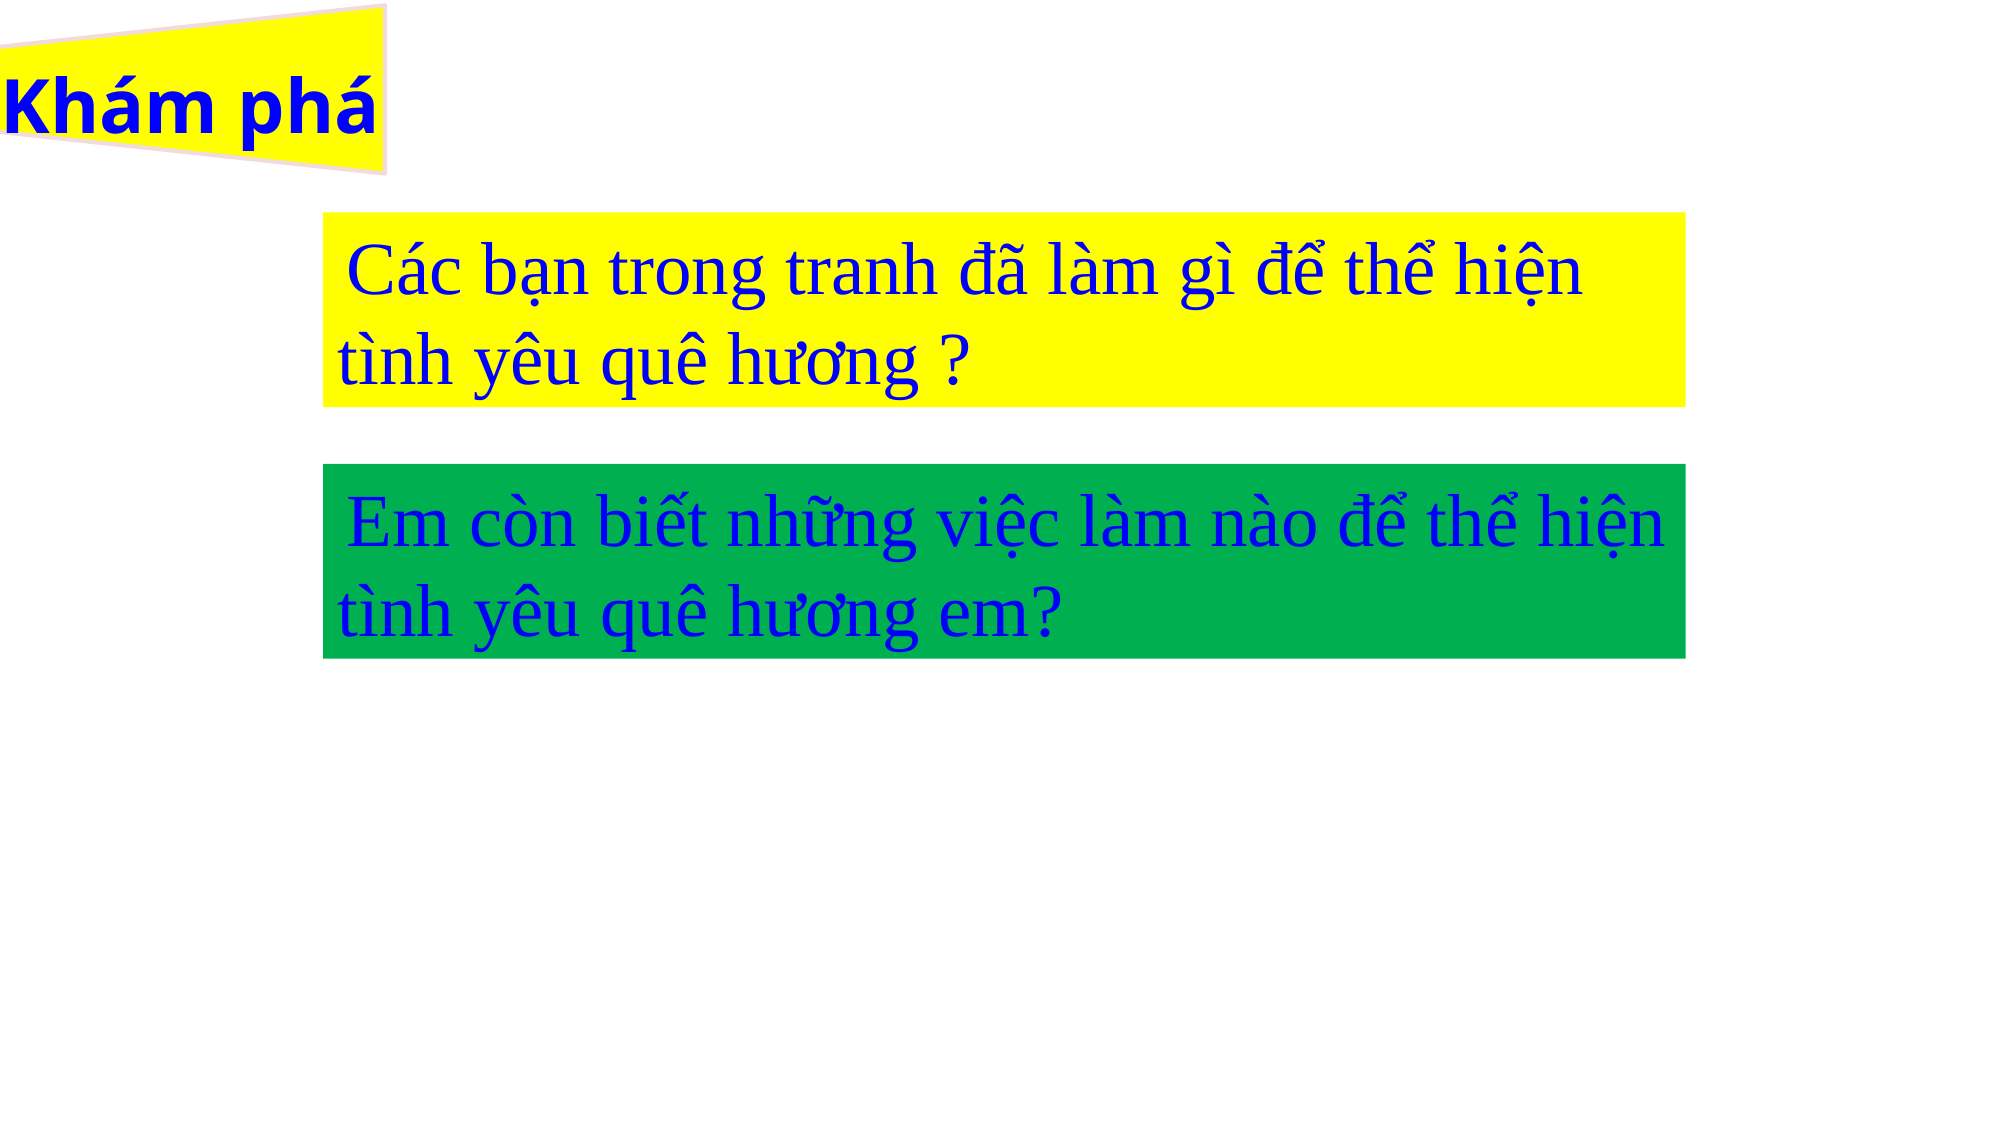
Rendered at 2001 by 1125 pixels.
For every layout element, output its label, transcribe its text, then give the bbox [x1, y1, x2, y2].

text_box Em còn biết những việc làm nào để thể hiện tình yêu quê hương em? [323, 463, 1686, 659]
title Khám phá [0, 5, 666, 202]
text_box Các bạn trong tranh đã làm gì để thể hiện tình yêu quê hương ? [323, 212, 1686, 408]
